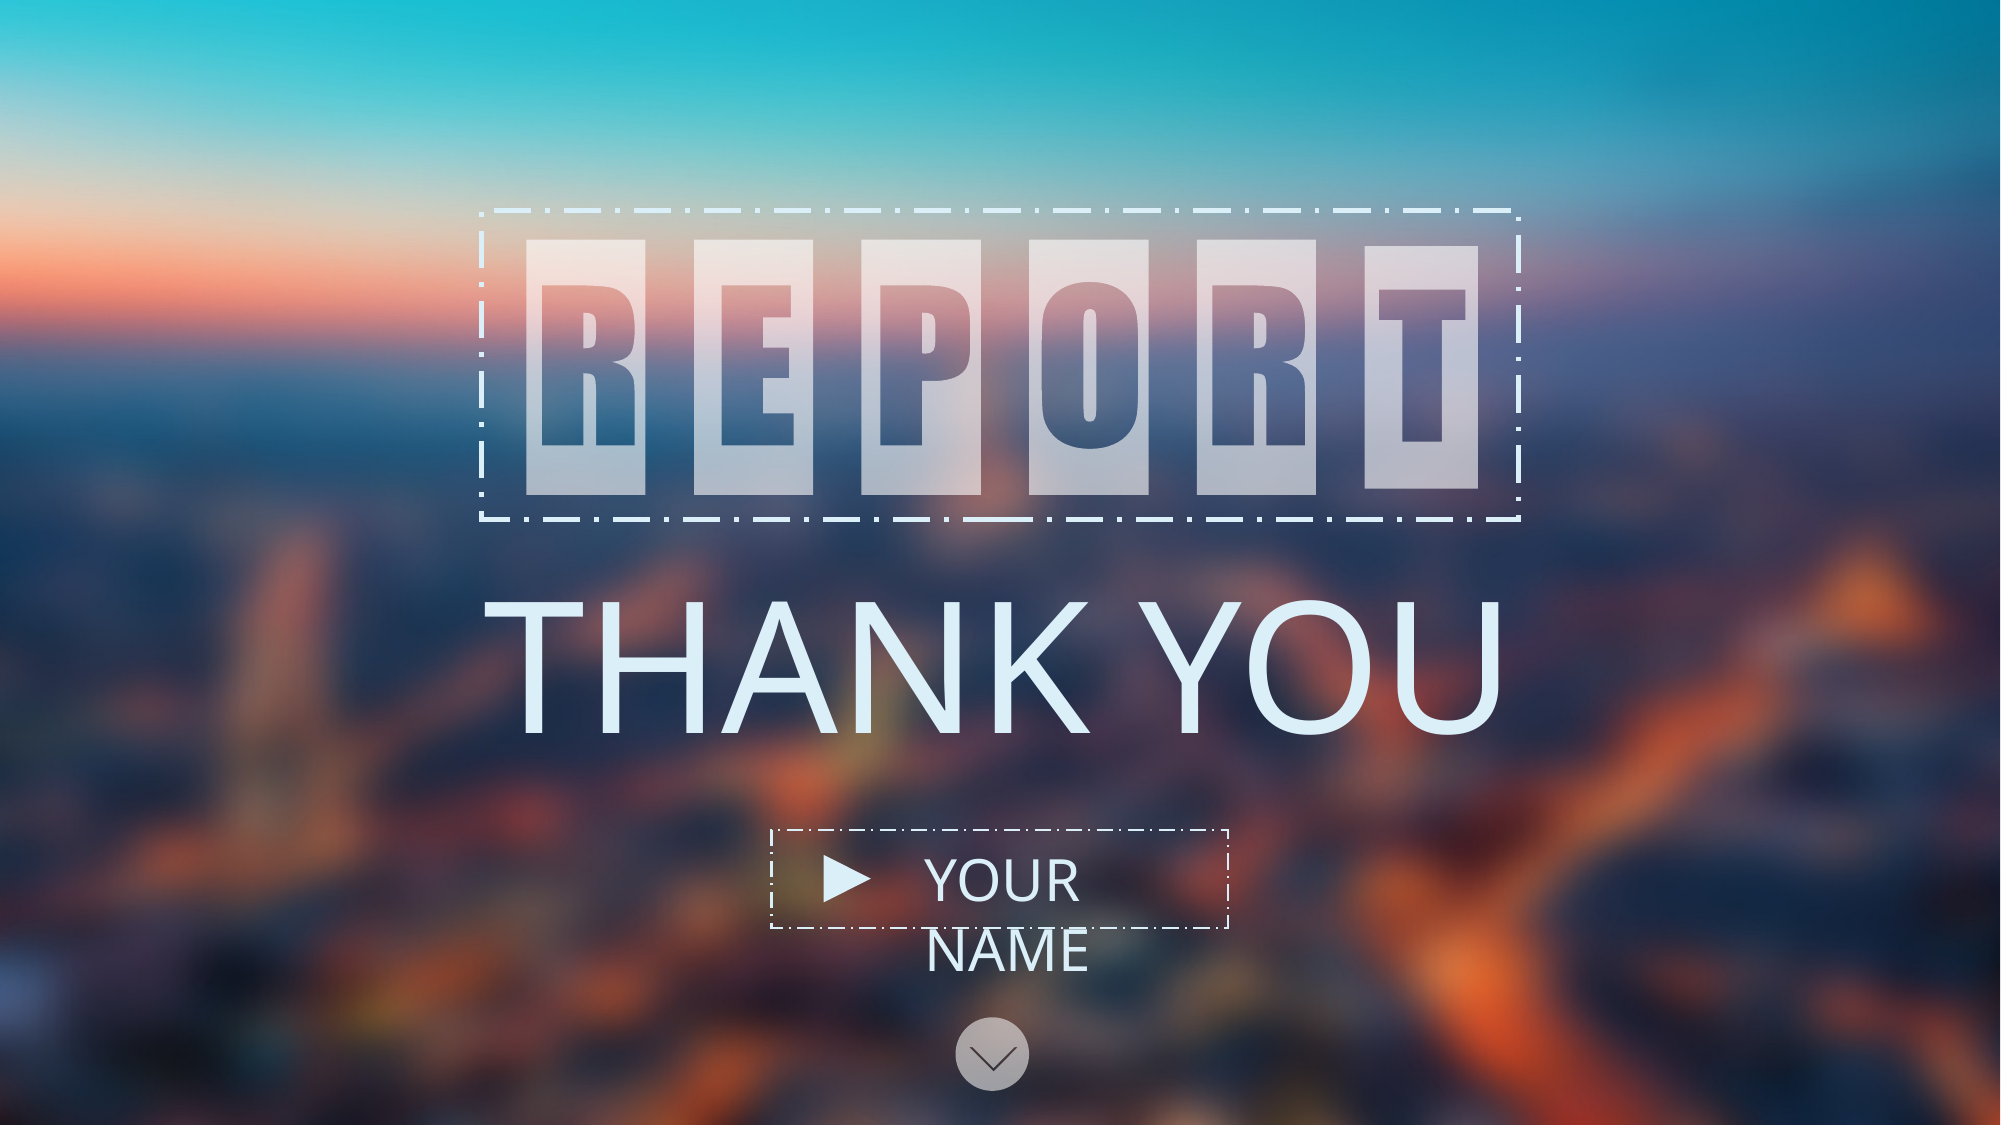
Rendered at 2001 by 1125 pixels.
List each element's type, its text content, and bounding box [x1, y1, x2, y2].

text_box [954, 1016, 1031, 1092]
text_box THANK YOU [302, 543, 1698, 778]
picture [0, 0, 2001, 1125]
text_box [481, 209, 1519, 521]
text_box [694, 239, 814, 495]
text_box [526, 239, 646, 495]
text_box [1364, 246, 1478, 489]
text_box [1196, 239, 1316, 495]
text_box [1029, 239, 1149, 495]
text_box [861, 239, 981, 495]
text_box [771, 830, 1229, 928]
